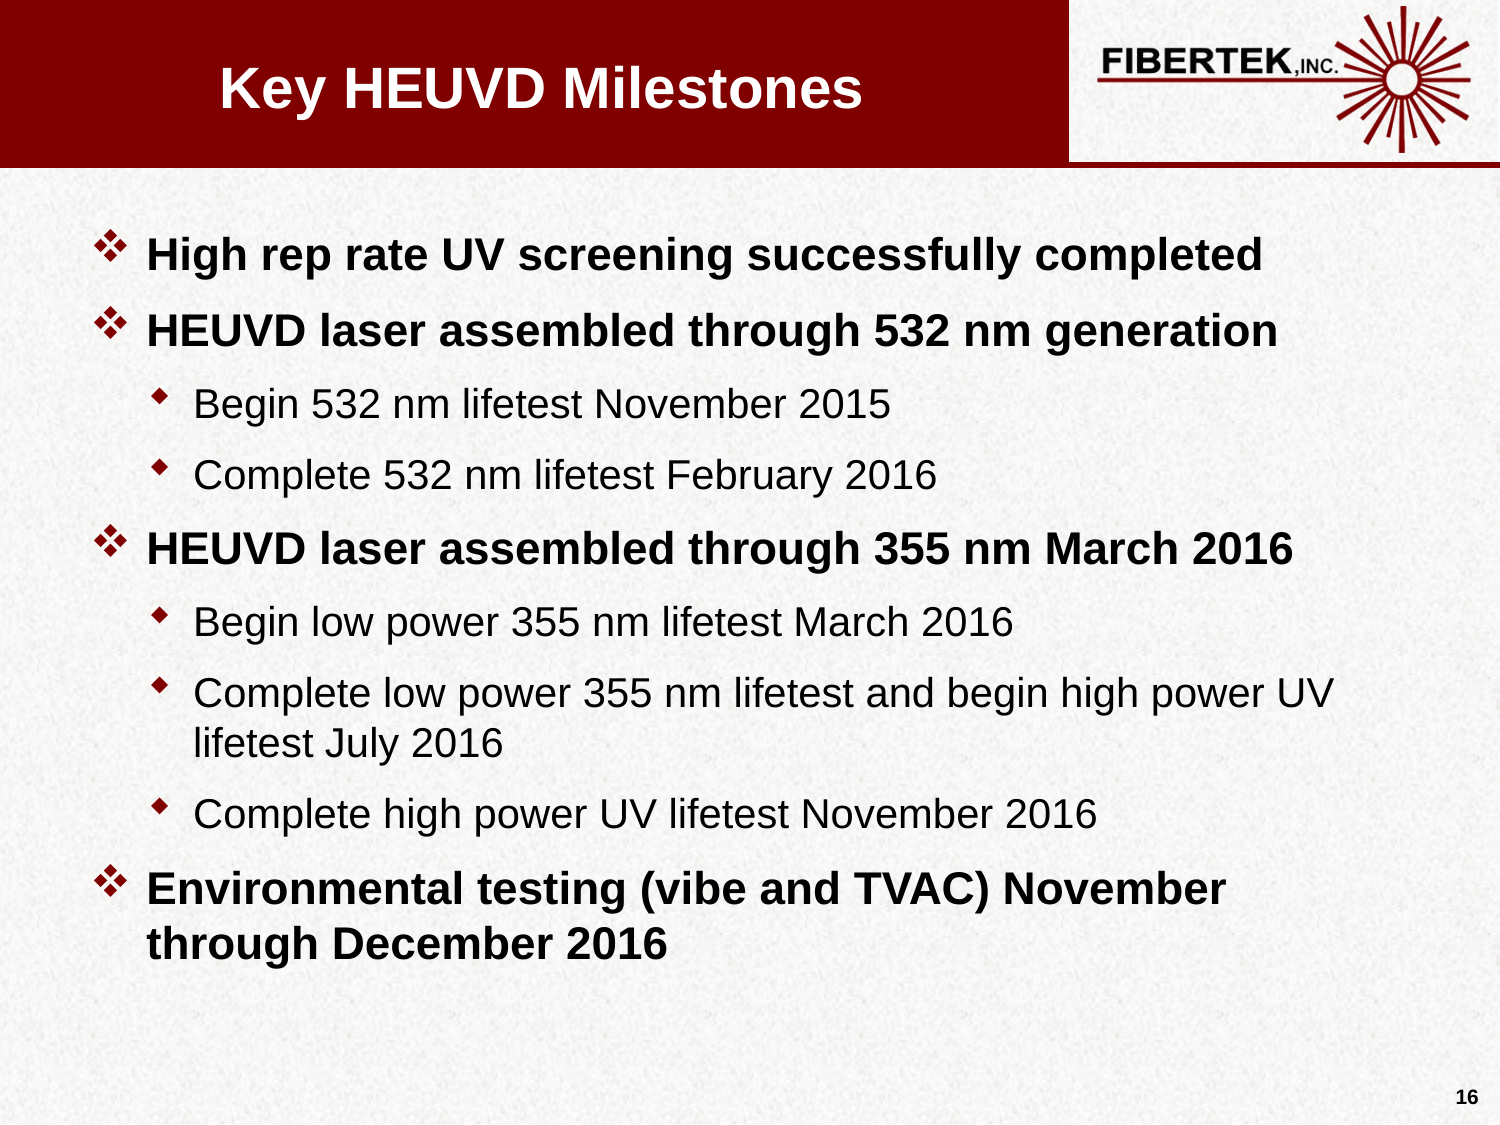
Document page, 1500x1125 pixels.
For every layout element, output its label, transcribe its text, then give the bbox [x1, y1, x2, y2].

list High rep rate UV screening successfully completed HEUVD laser assembled through 532 nm generation Begin 532 nm lifetest November 2015 Complete 532 nm lifetest February 2016 HEUVD laser assembled through 355 nm March 2016 Begin low power 355 nm lifetest March 2016 Complete low power 355 nm lifetest and begin high power UV lifetest July 2016 Complete high power UV lifetest November 2016 Environmental testing (vibe and TVAC) November through December 2016 [75, 216, 1425, 1035]
title Key HEUVD Milestones [0, 0, 1066, 165]
picture [1095, 6, 1473, 153]
